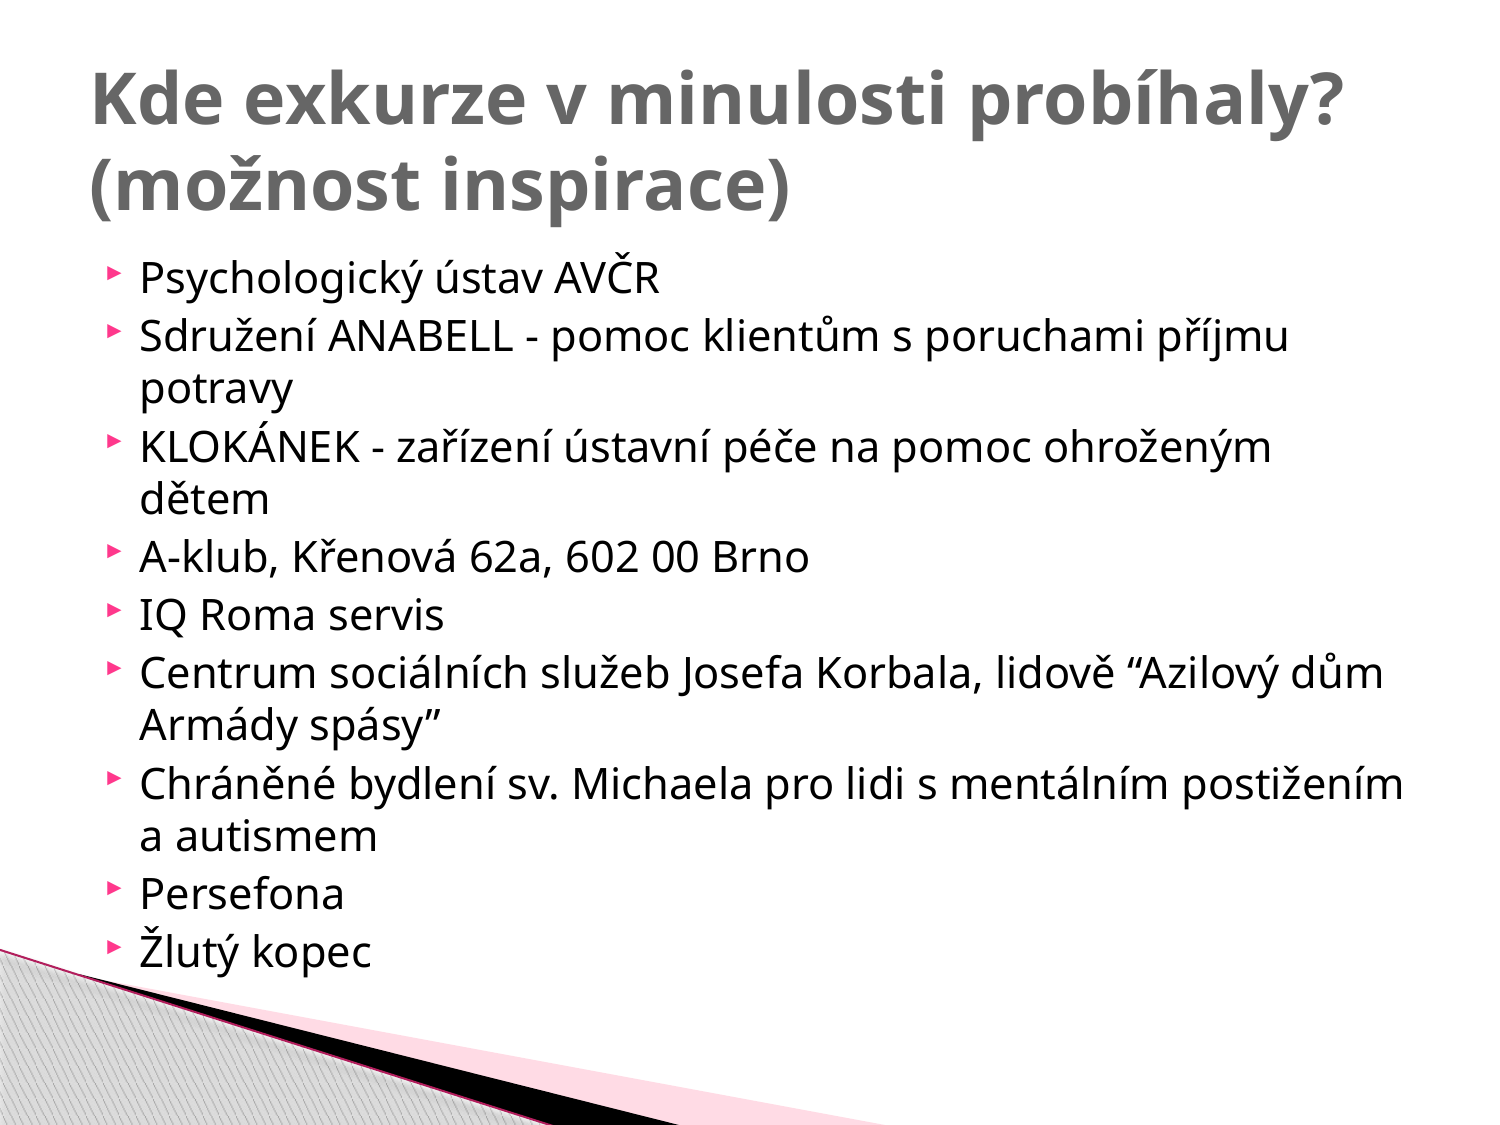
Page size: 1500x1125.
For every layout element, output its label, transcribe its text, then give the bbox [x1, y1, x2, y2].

list Psychologický ústav AVČR Sdružení ANABELL - pomoc klientům s poruchami příjmu potravy KLOKÁNEK - zařízení ústavní péče na pomoc ohroženým dětem A-klub, Křenová 62a, 602 00 Brno IQ Roma servis Centrum sociálních služeb Josefa Korbala, lidově “Azilový dům Armády spásy” Chráněné bydlení sv. Michaela pro lidi s mentálním postižením a autismem Persefona Žlutý kopec [75, 243, 1425, 986]
title Kde exkurze v minulosti probíhaly? (možnost inspirace) [75, 45, 1425, 233]
